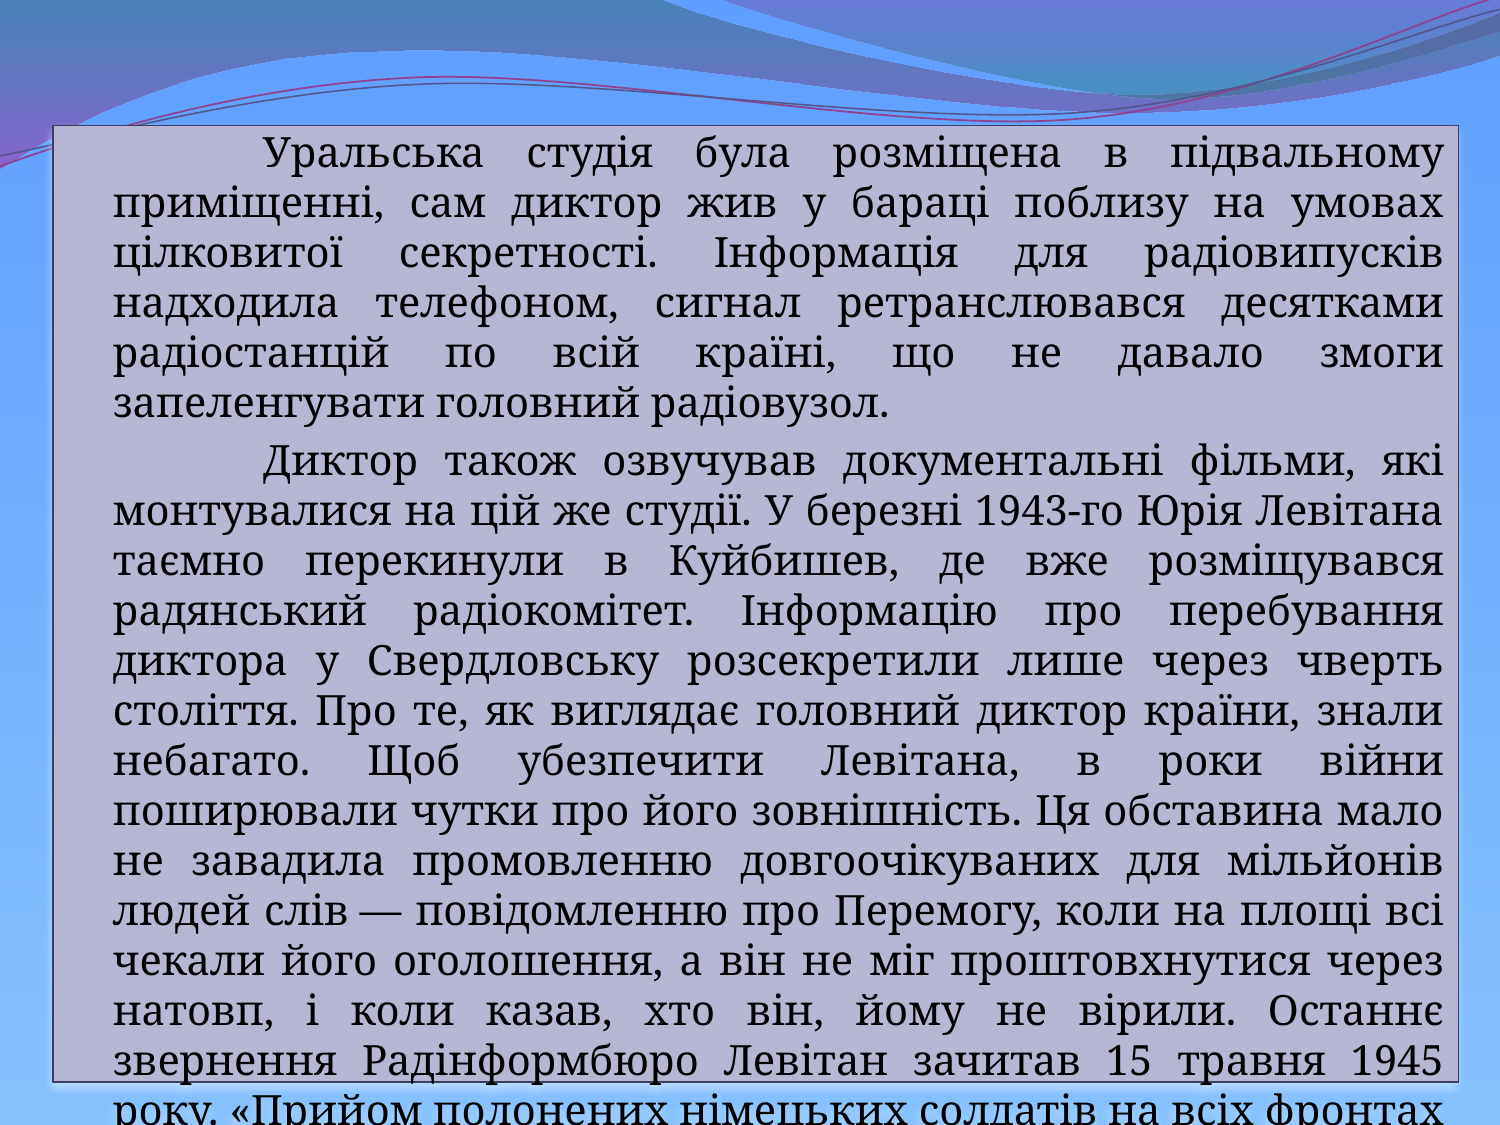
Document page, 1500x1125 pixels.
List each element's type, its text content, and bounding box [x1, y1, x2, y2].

list Уральська студія була розміщена в підвальному приміщенні, сам диктор жив у бараці поблизу на умовах цілковитої секретності. Інформація для радіовипусків надходила телефоном, сигнал ретранслювався десятками радіостанцій по всій країні, що не давало змоги запеленгувати головний радіовузол. Диктор також озвучував документальні фільми, які монтувалися на цій же студії. У березні 1943-го Юрія Левітана таємно перекинули в Куйбишев, де вже розміщувався радянський радіокомітет. Інформацію про перебування диктора у Свердловську розсекретили лише через чверть століття. Про те, як виглядає головний диктор країни, знали небагато. Щоб убезпечити Левітана, в роки війни поширювали чутки про його зовнішність. Ця обставина мало не завадила промовленню довгоочікуваних для мільйонів людей слів — повідомленню про Перемогу, коли на площі всі чекали його оголошення, а він не міг проштовхнутися через натовп, і коли казав, хто він, йому не вірили. Останнє звернення Радінформбюро Левітан зачитав 15 травня 1945 року. «Прийом полонених німецьких солдатів на всіх фронтах закінчений», — сказав він. [52, 125, 1459, 1083]
